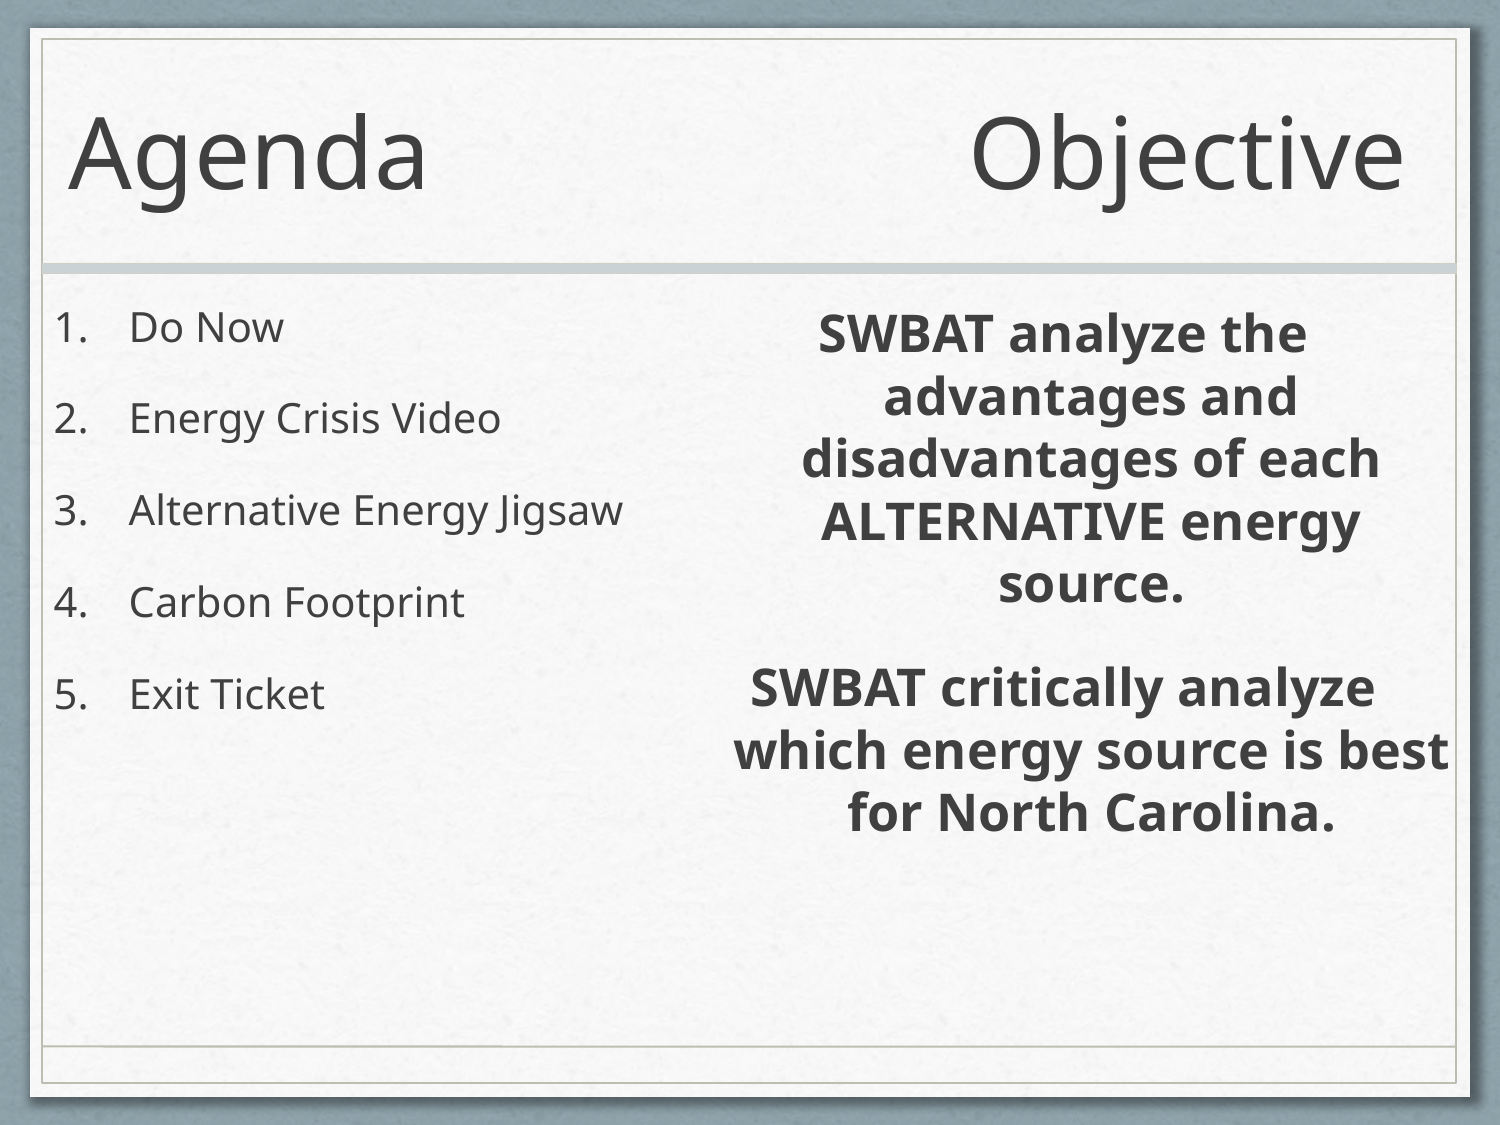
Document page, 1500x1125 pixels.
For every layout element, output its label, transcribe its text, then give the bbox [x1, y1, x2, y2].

picture [30, 28, 1470, 1097]
list SWBAT analyze the advantages and disadvantages of each ALTERNATIVE energy source. SWBAT critically analyze which energy source is best for North Carolina. [659, 293, 1468, 1054]
title Agenda Objective [38, 40, 1438, 260]
list Do Now Energy Crisis Video Alternative Energy Jigsaw Carbon Footprint Exit Ticket [38, 293, 659, 938]
